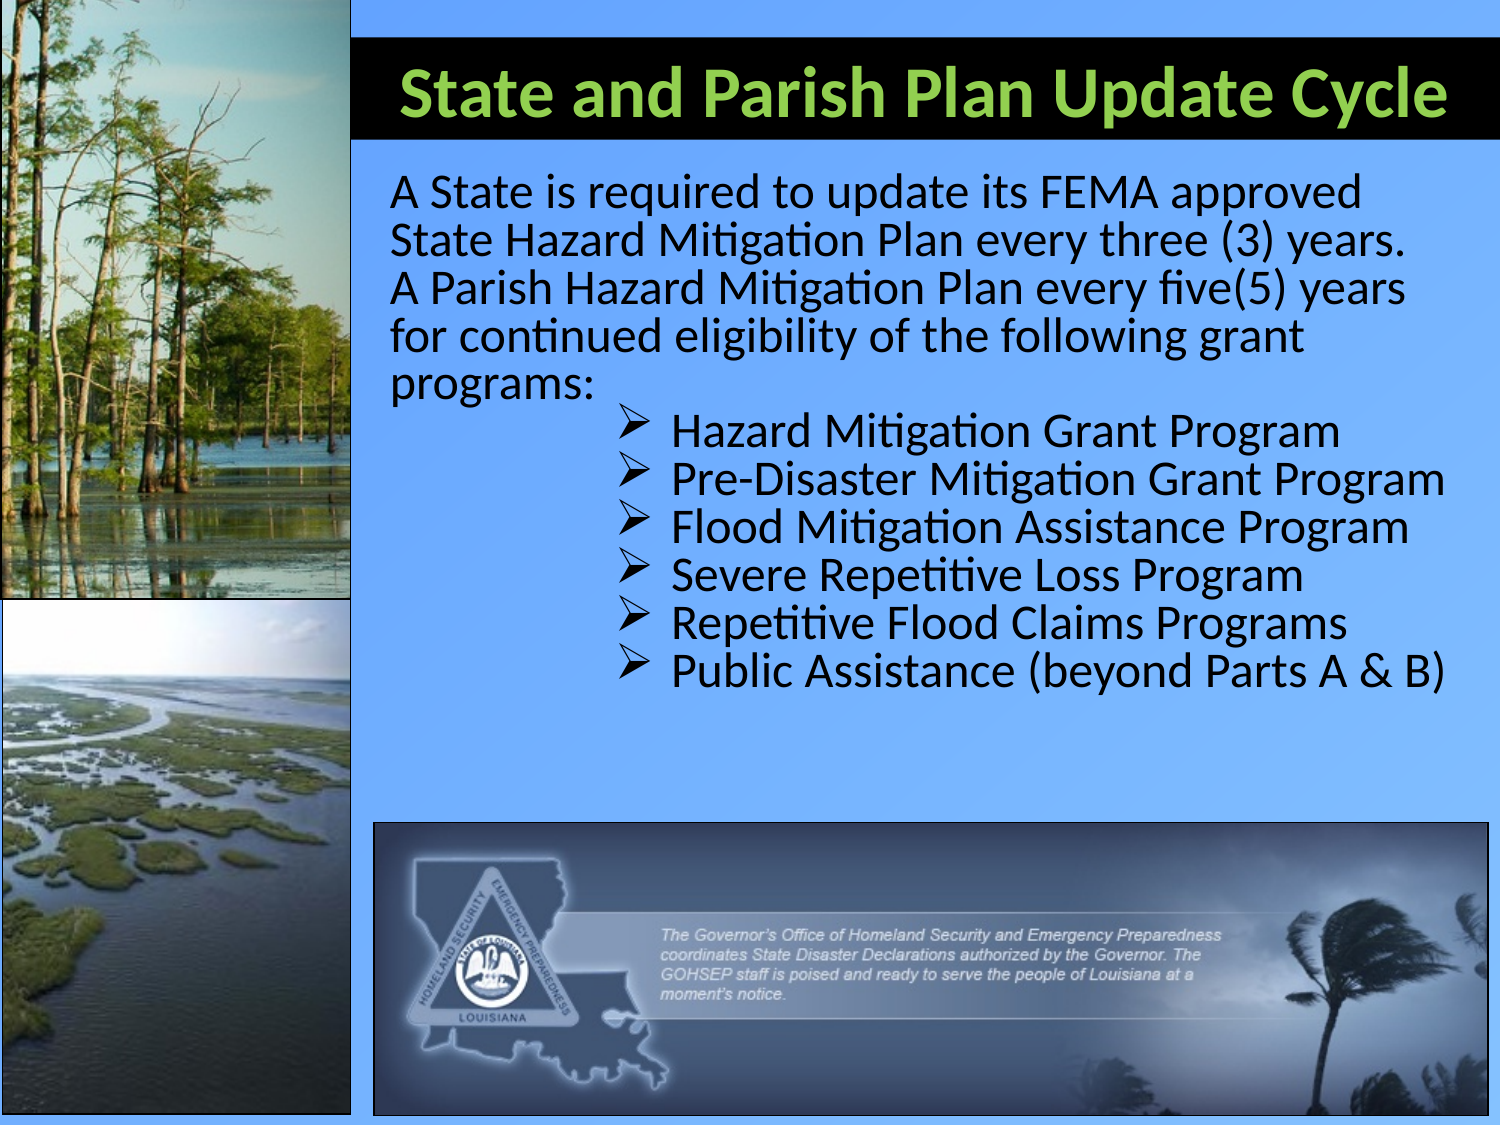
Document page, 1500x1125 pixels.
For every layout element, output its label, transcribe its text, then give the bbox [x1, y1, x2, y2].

picture [1, 0, 351, 1114]
picture [374, 823, 1488, 1115]
text_box State and Parish Plan Update Cycle [354, 37, 1500, 140]
text_box A State is required to update its FEMA approved State Hazard Mitigation Plan every three (3) years. A Parish Hazard Mitigation Plan every five(5) years for continued eligibility of the following grant programs: Hazard Mitigation Grant Program Pre-Disaster Mitigation Grant Program Flood Mitigation Assistance Program Severe Repetitive Loss Program Repetitive Flood Claims Programs Public Assistance (beyond Parts A & B) [375, 162, 1463, 705]
